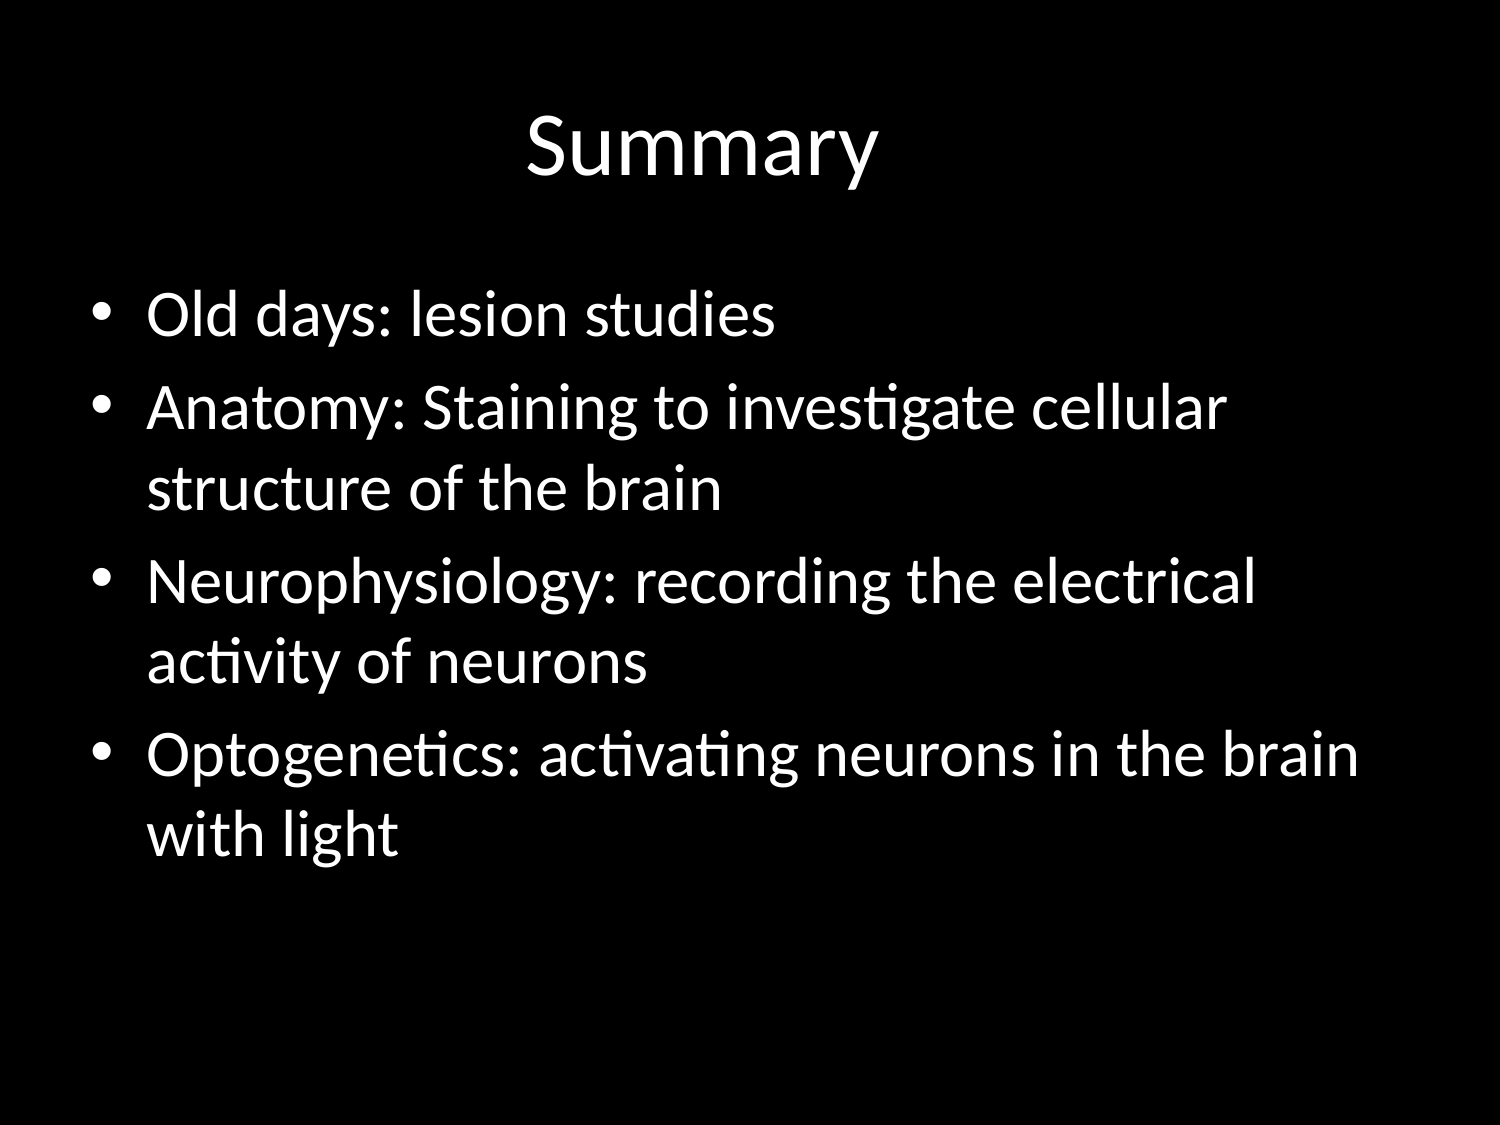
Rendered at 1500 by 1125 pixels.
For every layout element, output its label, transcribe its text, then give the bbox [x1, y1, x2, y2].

title Summary [75, 45, 1425, 233]
list Old days: lesion studies Anatomy: Staining to investigate cellular structure of the brain Neurophysiology: recording the electrical activity of neurons Optogenetics: activating neurons in the brain with light [75, 262, 1425, 1005]
